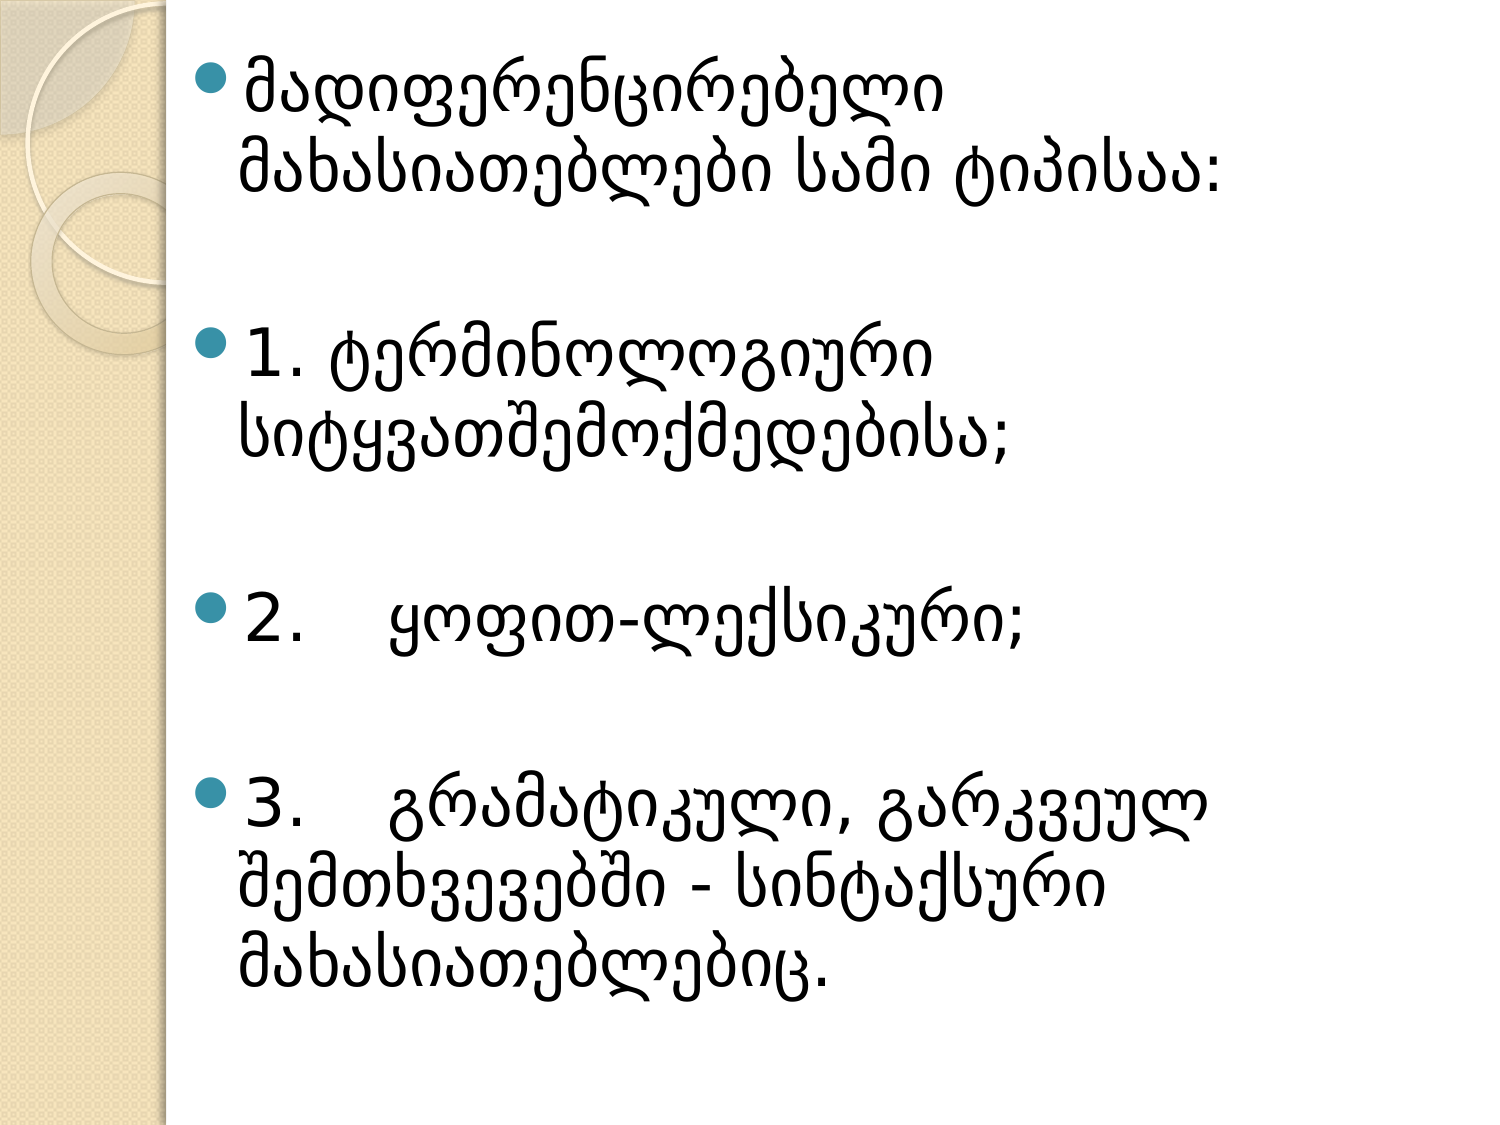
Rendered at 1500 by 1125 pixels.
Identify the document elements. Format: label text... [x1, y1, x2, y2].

list მადიფერენცირებელი მახასიათებლები სამი ტიპისაა: 1. ტერმინოლოგიური სიტყვათშემოქმედებისა; 2. ყოფით-ლექსიკური; 3. გრამატიკული, გარკვეულ შემთხვევებში - სინტაქსური მახასიათებლებიც. [162, 37, 1466, 1088]
